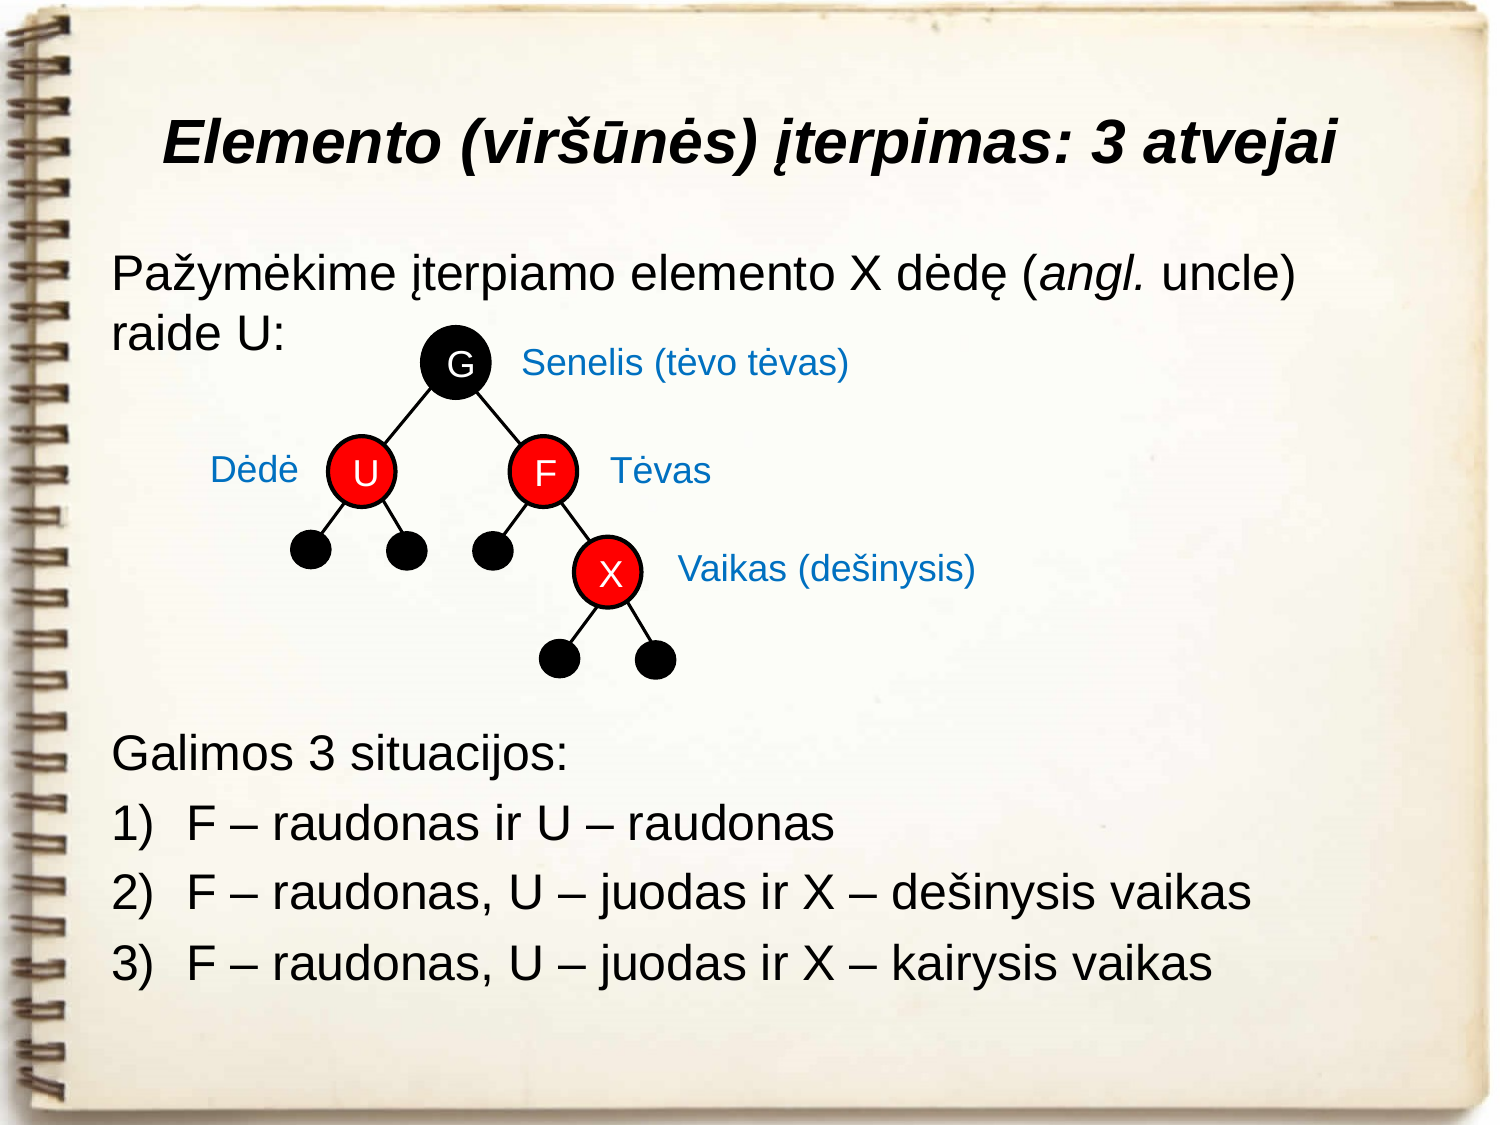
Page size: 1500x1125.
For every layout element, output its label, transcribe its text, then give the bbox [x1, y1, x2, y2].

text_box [540, 584, 675, 678]
text_box F [508, 480, 537, 489]
text_box G [419, 324, 492, 367]
picture [0, 0, 1500, 1125]
text_box U [325, 434, 356, 474]
text_box Senelis (tėvo tėvas) [506, 330, 865, 390]
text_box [291, 475, 426, 569]
text_box X [572, 536, 644, 583]
text_box F [548, 434, 580, 476]
title Elemento (viršūnės) įterpimas: 3 atvejai [75, 45, 1425, 233]
text_box Tėvas [594, 438, 727, 499]
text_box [455, 366, 544, 472]
text_box Dėdė [195, 437, 314, 498]
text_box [473, 490, 537, 569]
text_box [543, 478, 613, 572]
text_box Vaikas (dešinysis) [662, 536, 992, 597]
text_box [361, 366, 449, 472]
list Pažymėkime įterpiamo elemento X dėdę (angl. uncle) raide U: Galimos 3 situacijos: F – raudonas ir U – raudonas F – raudonas, U – juodas ir X – dešinysis vaikas F – raudonas, U – juodas ir X – kairysis vaikas [96, 232, 1431, 1071]
